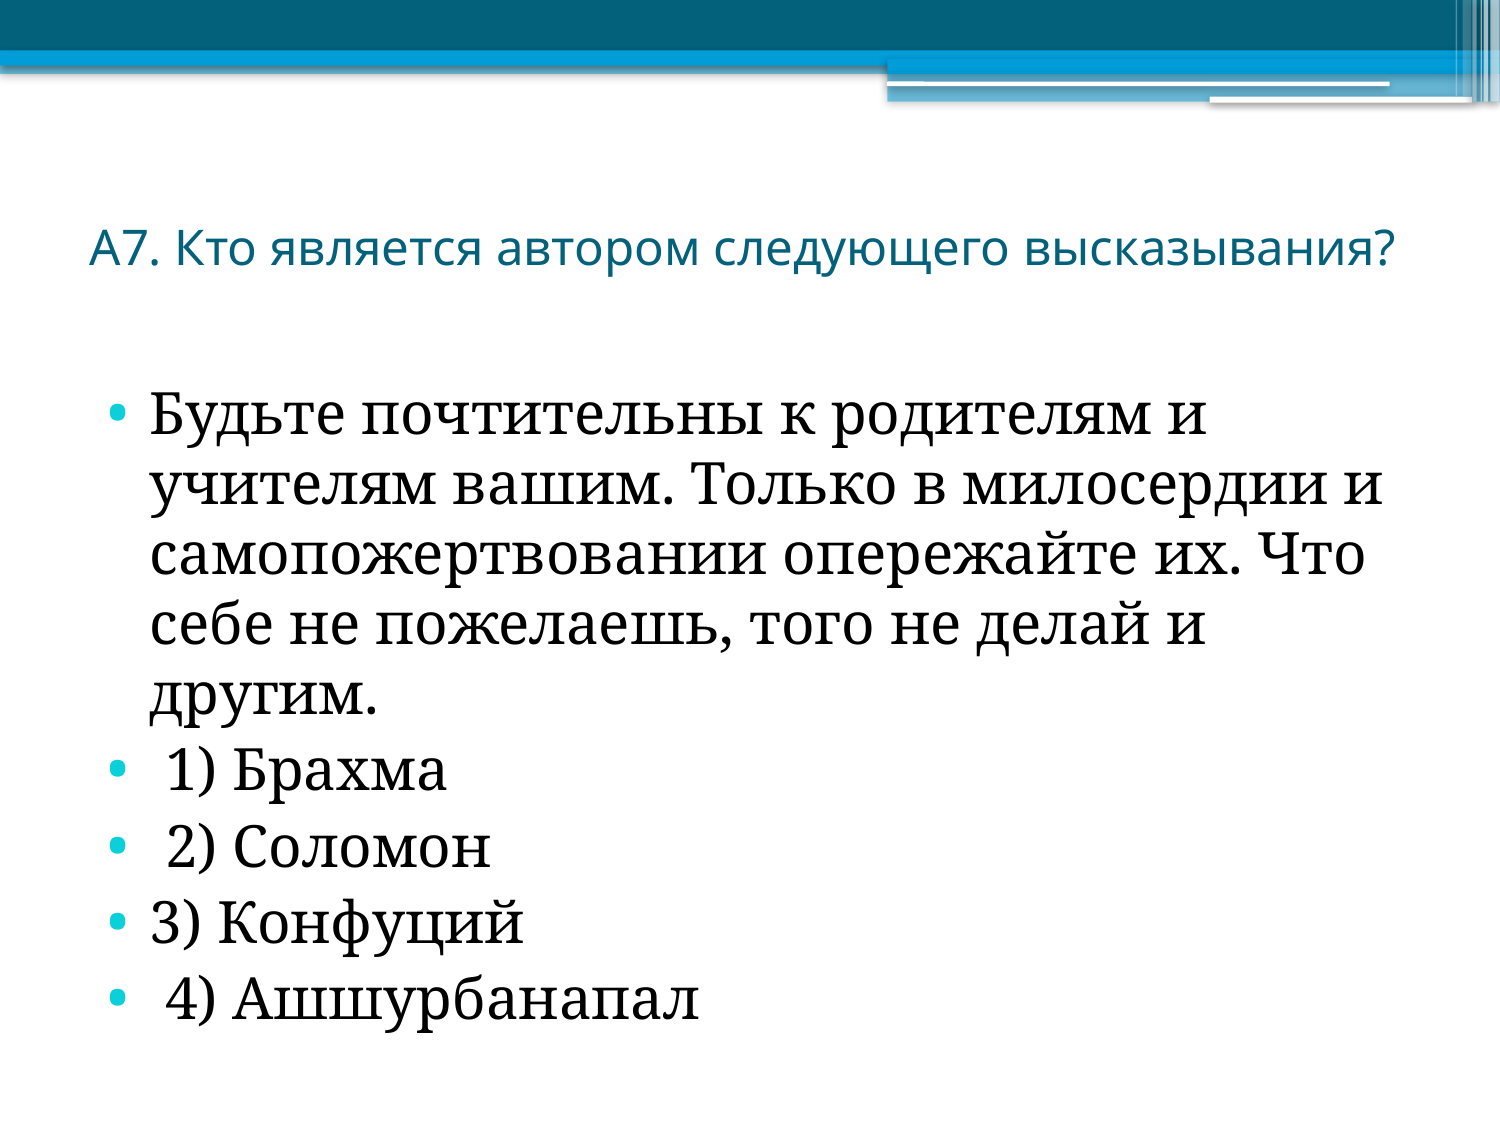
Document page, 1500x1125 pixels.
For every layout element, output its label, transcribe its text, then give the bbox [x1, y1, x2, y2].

list Будьте почтительны к родителям и учителям вашим. Только в милосердии и самопожертвовании опережайте их. Что себе не пожелаешь, того не делай и дpугим. 1) Брахма 2) Соломон 3) Конфуций 4) Ашшурбанапал [75, 368, 1425, 1079]
title А7. Кто является автором следующего высказывания? [75, 187, 1425, 363]
